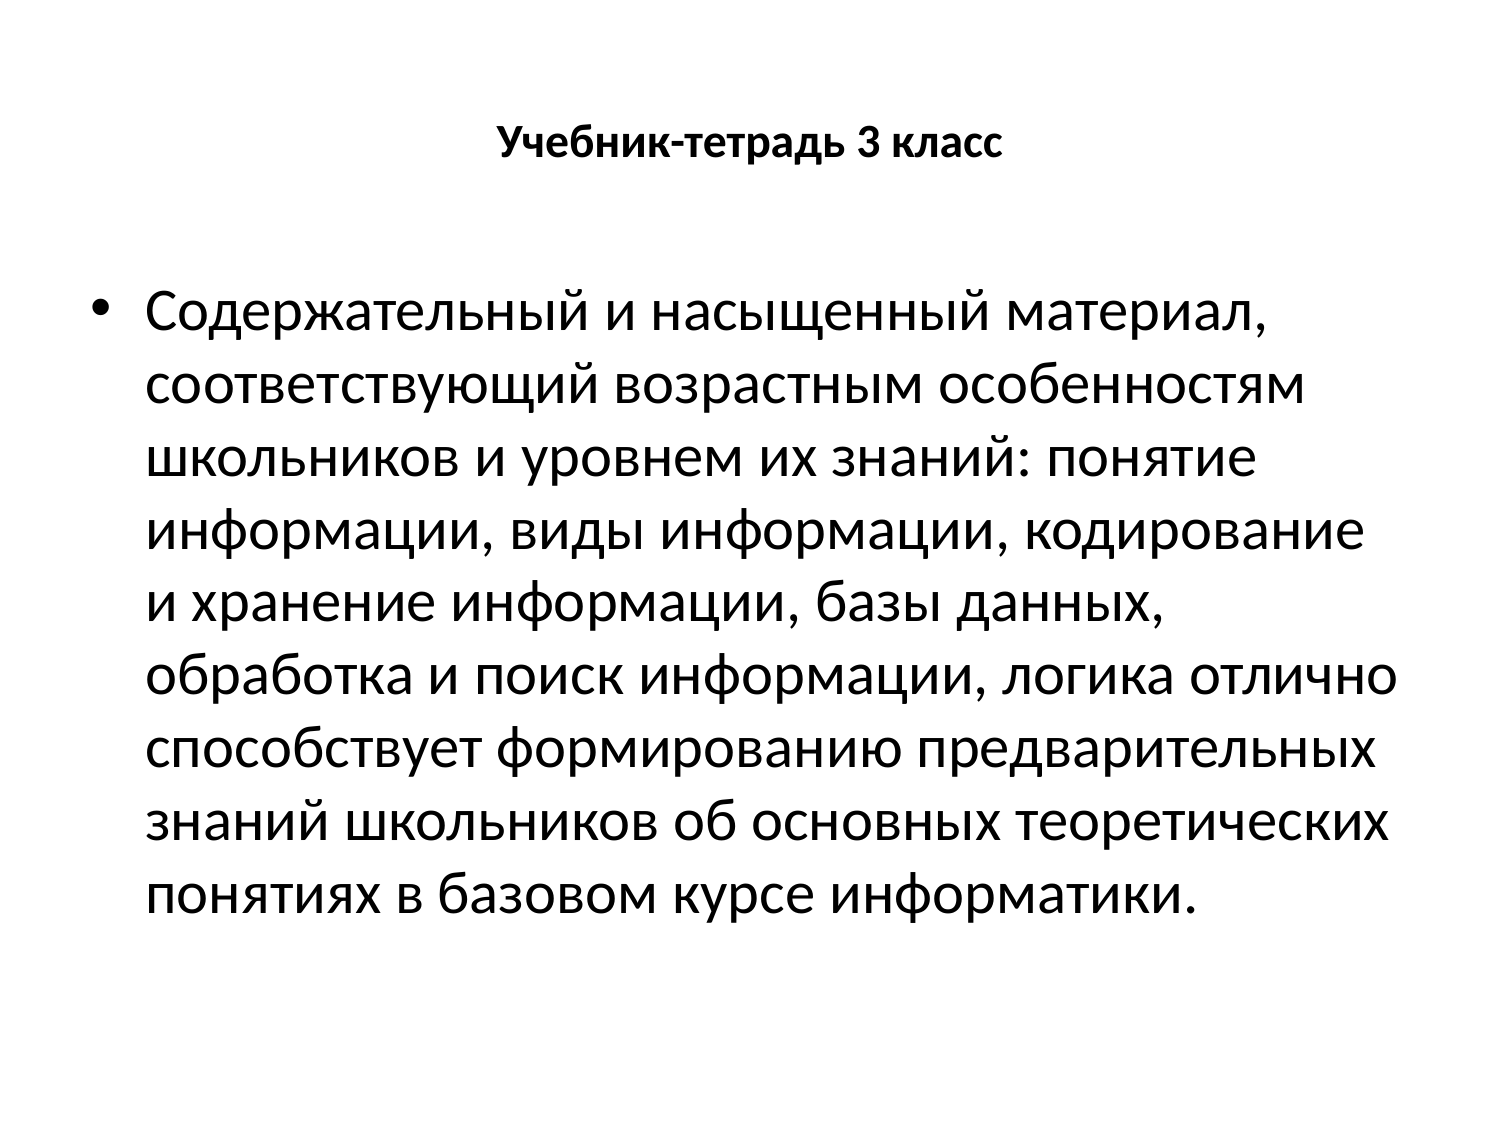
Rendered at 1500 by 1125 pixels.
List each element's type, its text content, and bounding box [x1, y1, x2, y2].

list Содержательный и насыщенный материал, соответствующий возрастным особенностям школьников и уровнем их знаний: понятие информации, виды информации, кодирование и хранение информации, базы данных, обработка и поиск информации, логика отлично способствует формированию предварительных знаний школьников об основных теоретических понятиях в базовом курсе информатики. [75, 262, 1425, 1005]
title Учебник-тетрадь 3 класс [75, 45, 1425, 233]
